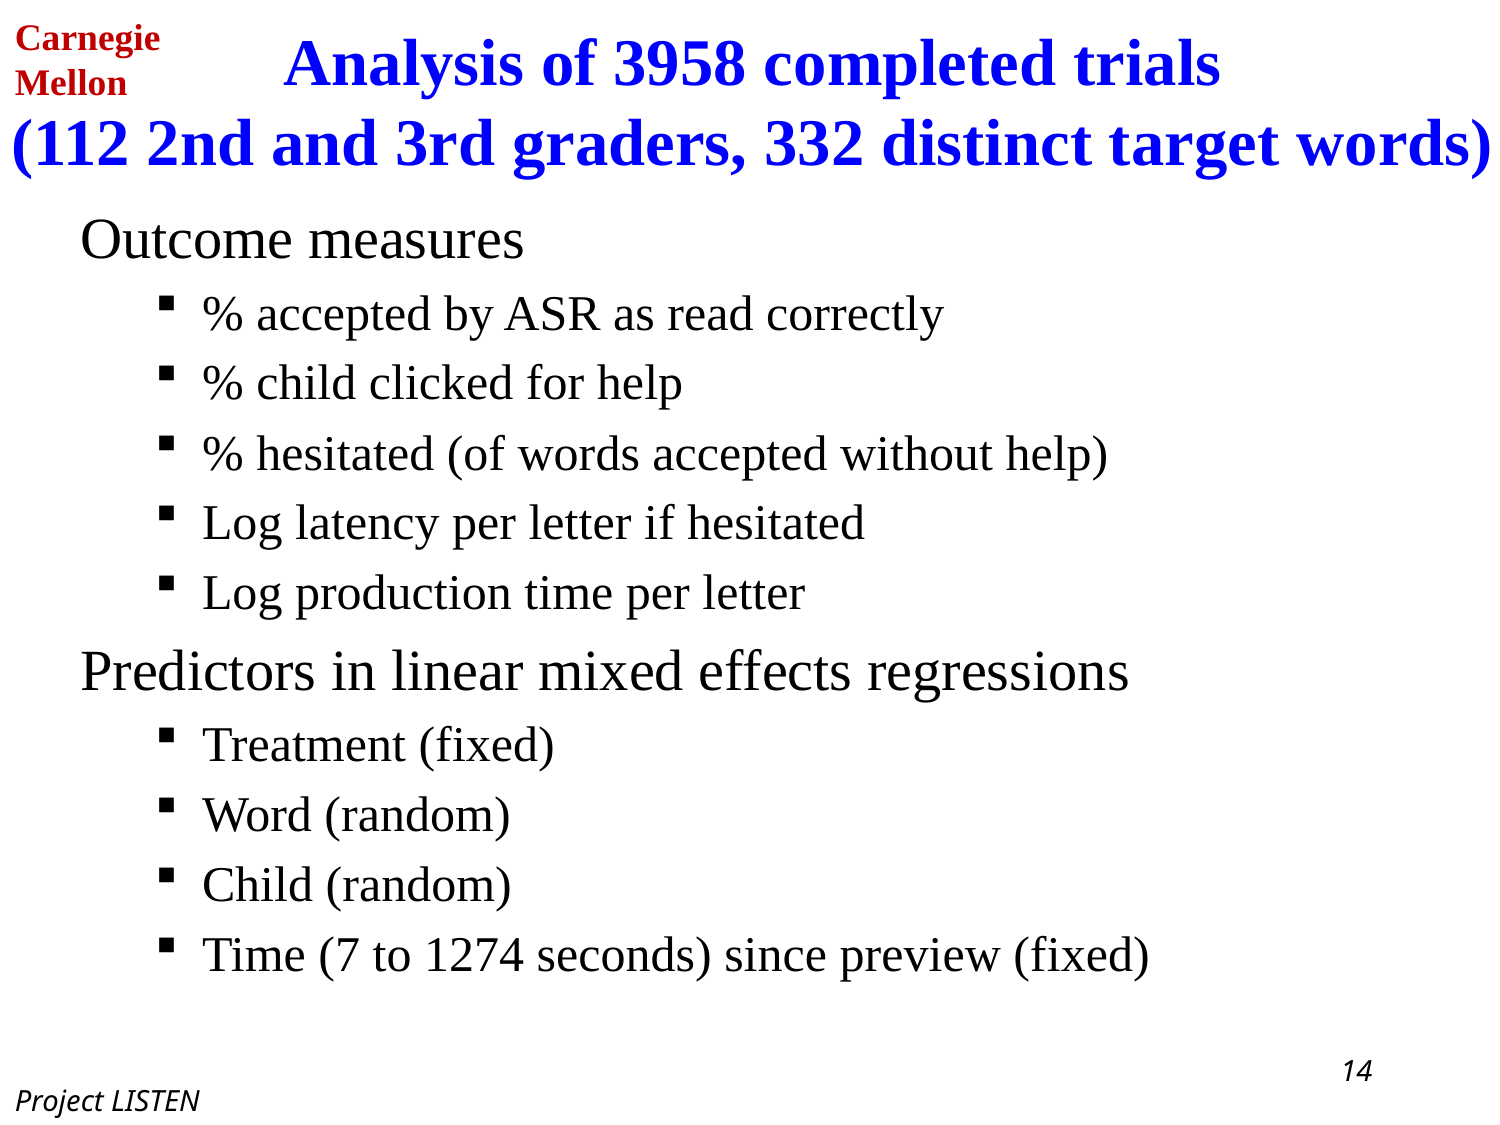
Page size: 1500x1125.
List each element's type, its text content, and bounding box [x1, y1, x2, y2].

slide_number 14 [1074, 1024, 1388, 1101]
title Analysis of 3958 completed trials (112 2nd and 3rd graders, 332 distinct target words) [0, 0, 1500, 187]
list Outcome measures % accepted by ASR as read correctly % child clicked for help % hesitated (of words accepted without help) Log latency per letter if hesitated Log production time per letter Predictors in linear mixed effects regressions Treatment (fixed) Word (random) Child (random) Time (7 to 1274 seconds) since preview (fixed) [64, 192, 1446, 868]
